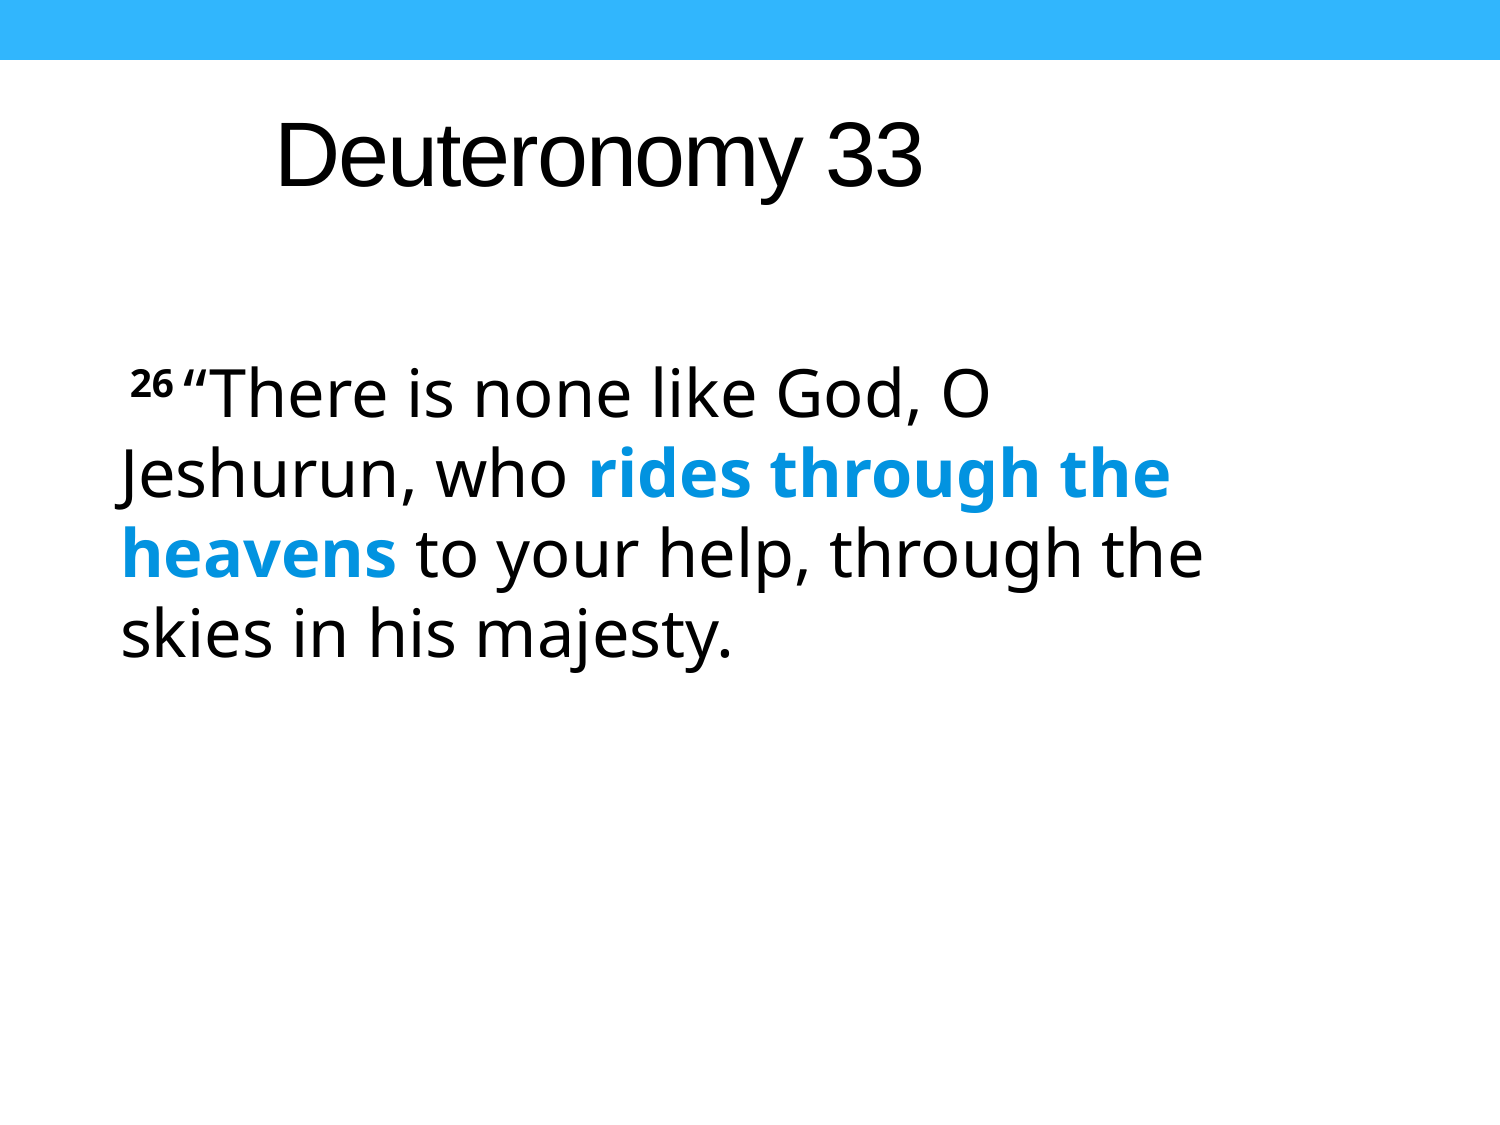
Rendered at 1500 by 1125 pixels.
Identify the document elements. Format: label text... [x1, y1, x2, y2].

title Deuteronomy 33 [0, 87, 1200, 213]
list 26 “There is none like God, O Jeshurun, who rides through the heavens to your help, through the skies in his majesty. [75, 249, 1275, 625]
